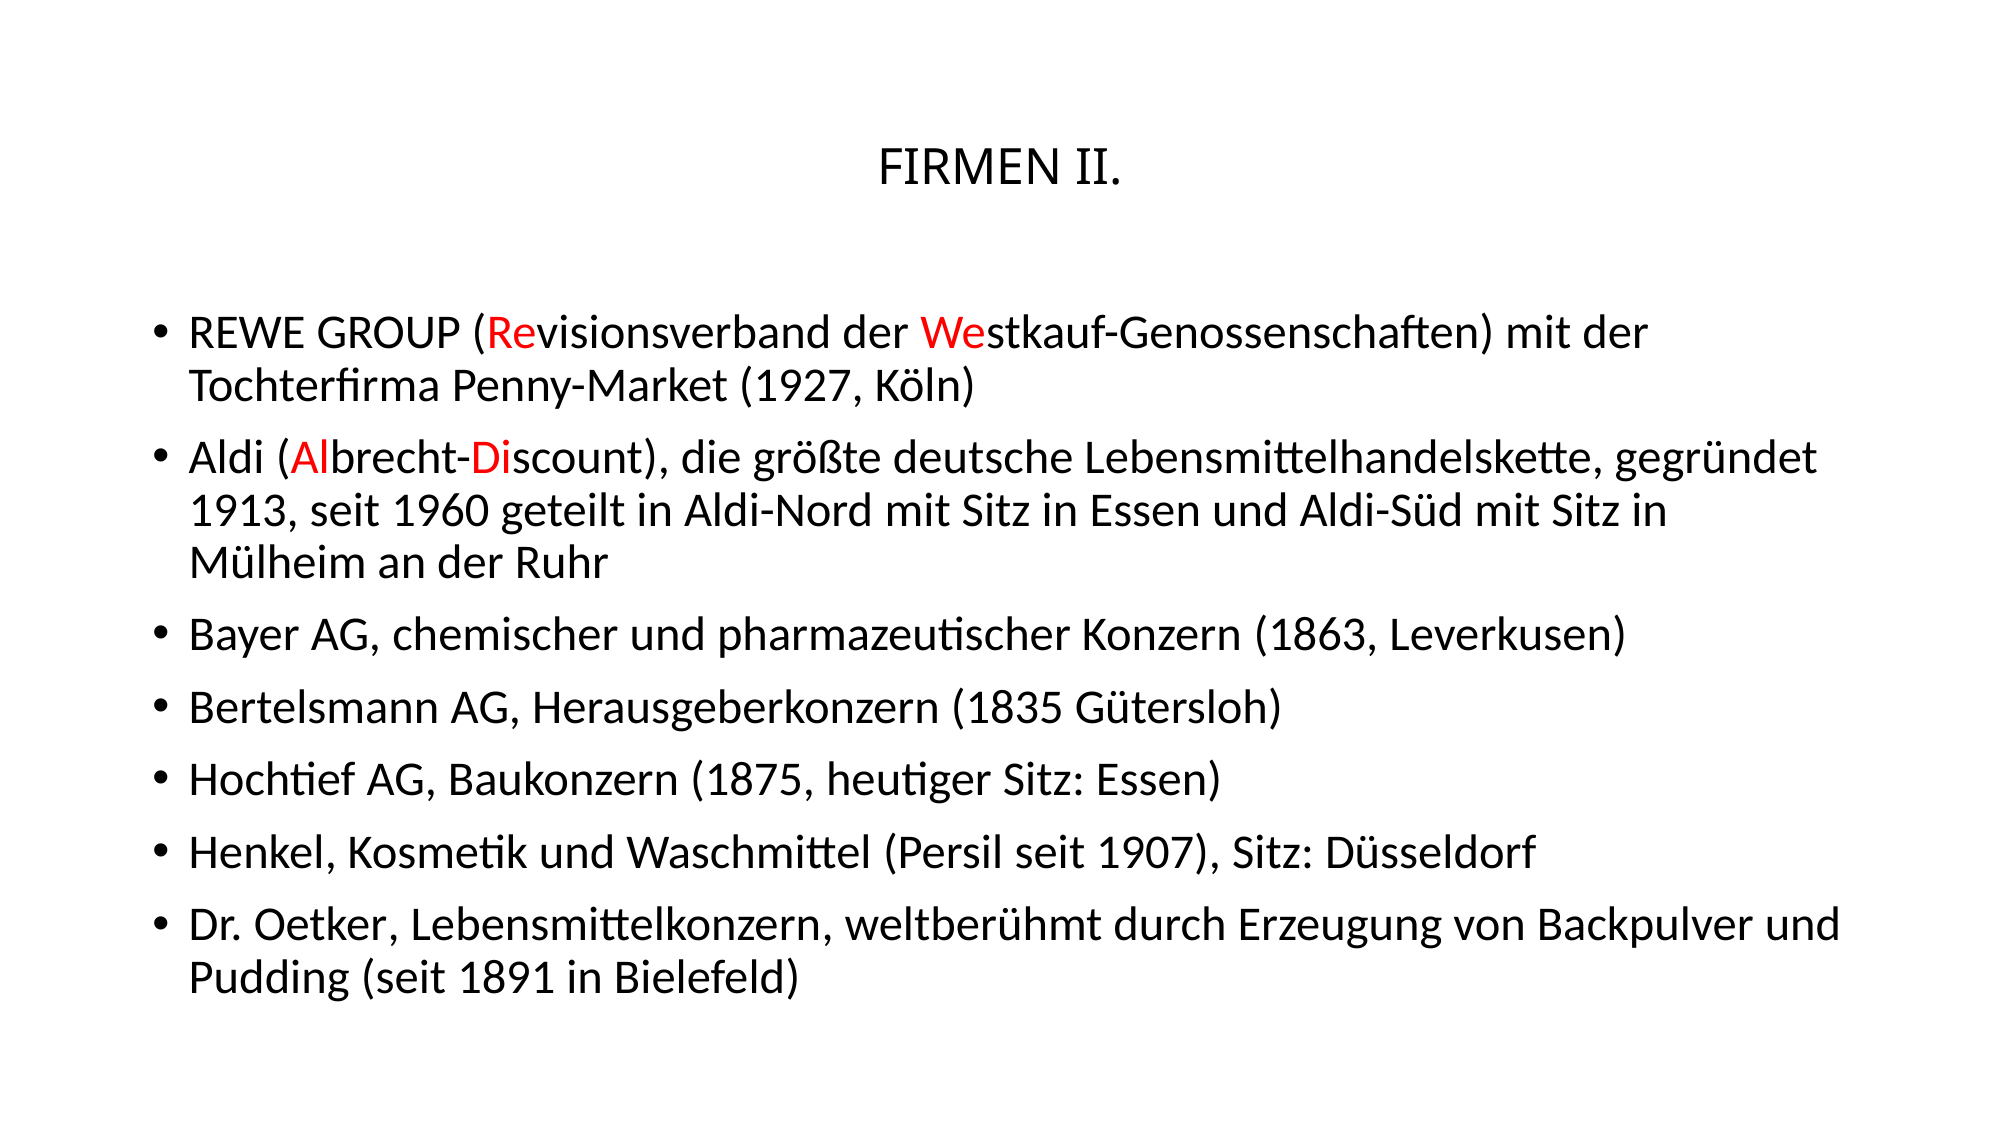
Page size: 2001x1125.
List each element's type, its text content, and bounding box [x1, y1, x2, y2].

title FIRMEN II. [137, 59, 1863, 278]
list REWE GROUP (Revisionsverband der Westkauf-Genossenschaften) mit der Tochterfirma Penny-Market (1927, Köln) Aldi (Albrecht-Discount), die größte deutsche Lebensmittelhandelskette, gegründet 1913, seit 1960 geteilt in Aldi-Nord mit Sitz in Essen und Aldi-Süd mit Sitz in Mülheim an der Ruhr Bayer AG, chemischer und pharmazeutischer Konzern (1863, Leverkusen) Bertelsmann AG, Herausgeberkonzern (1835 Gütersloh) Hochtief AG, Baukonzern (1875, heutiger Sitz: Essen) Henkel, Kosmetik und Waschmittel (Persil seit 1907), Sitz: Düsseldorf Dr. Oetker, Lebensmittelkonzern, weltberühmt durch Erzeugung von Backpulver und Pudding (seit 1891 in Bielefeld) [137, 299, 1863, 1014]
